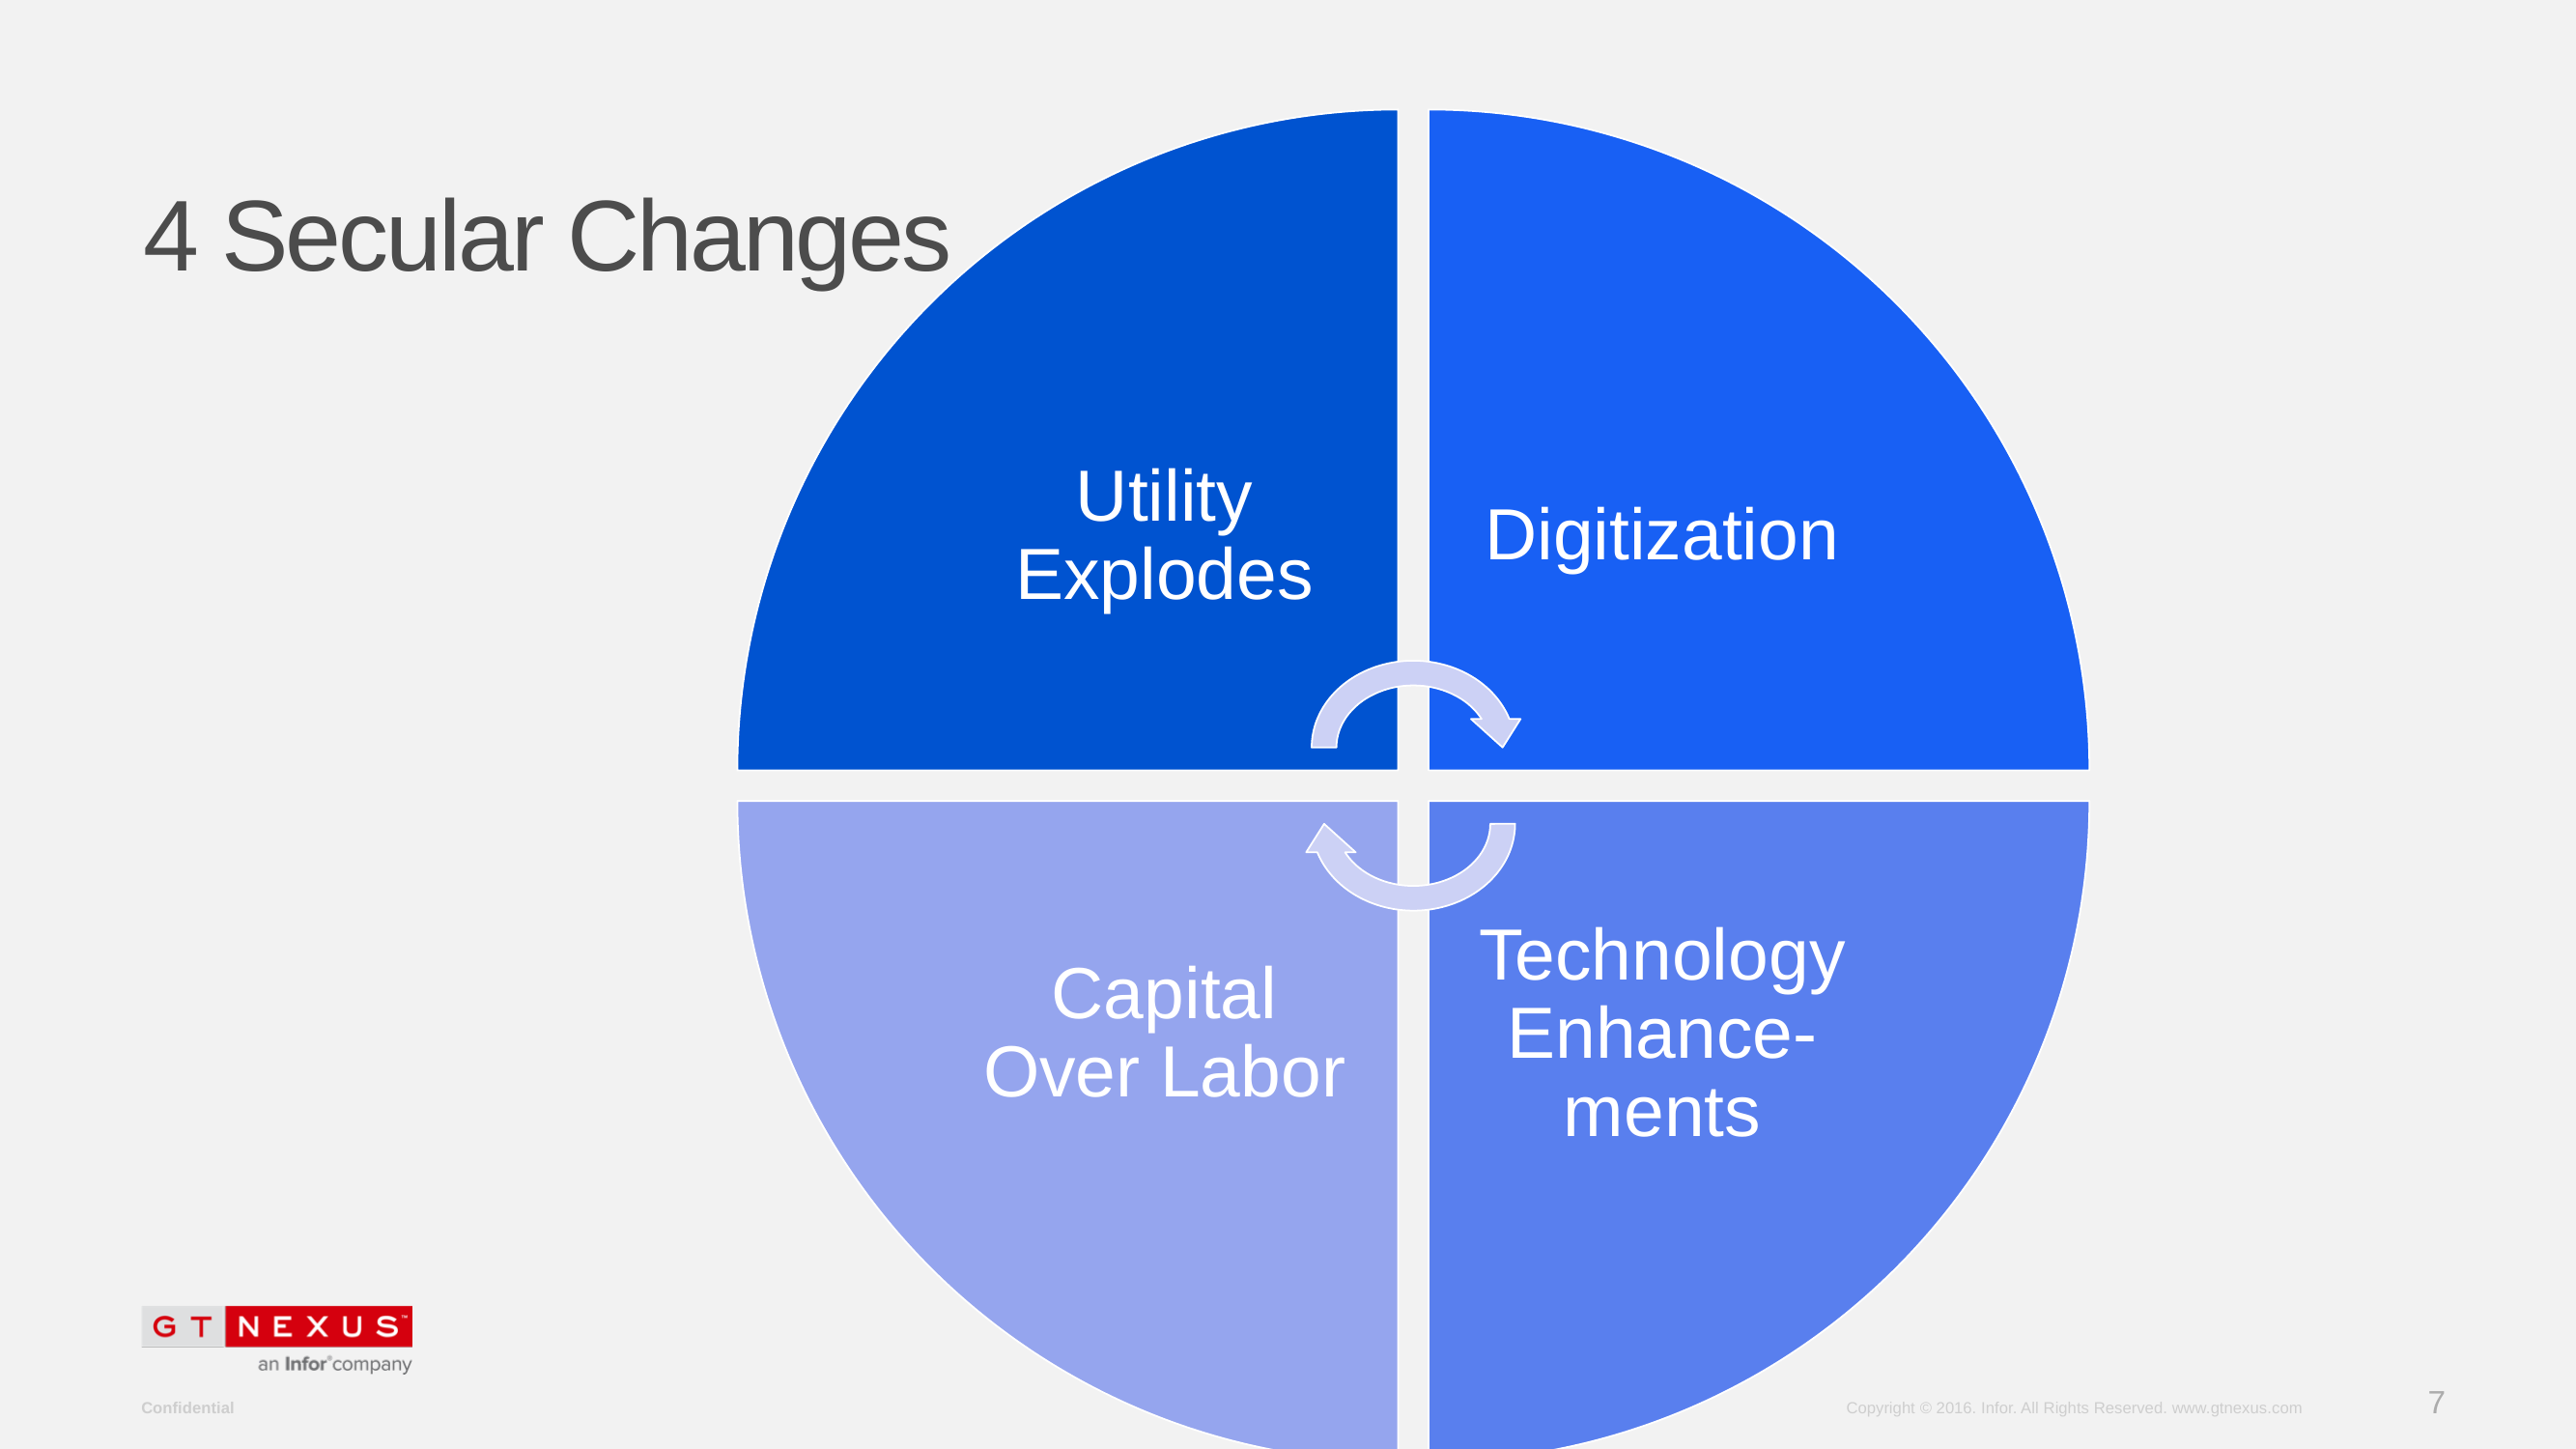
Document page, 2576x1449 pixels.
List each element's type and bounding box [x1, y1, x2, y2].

list [0, 22, 2576, 1449]
